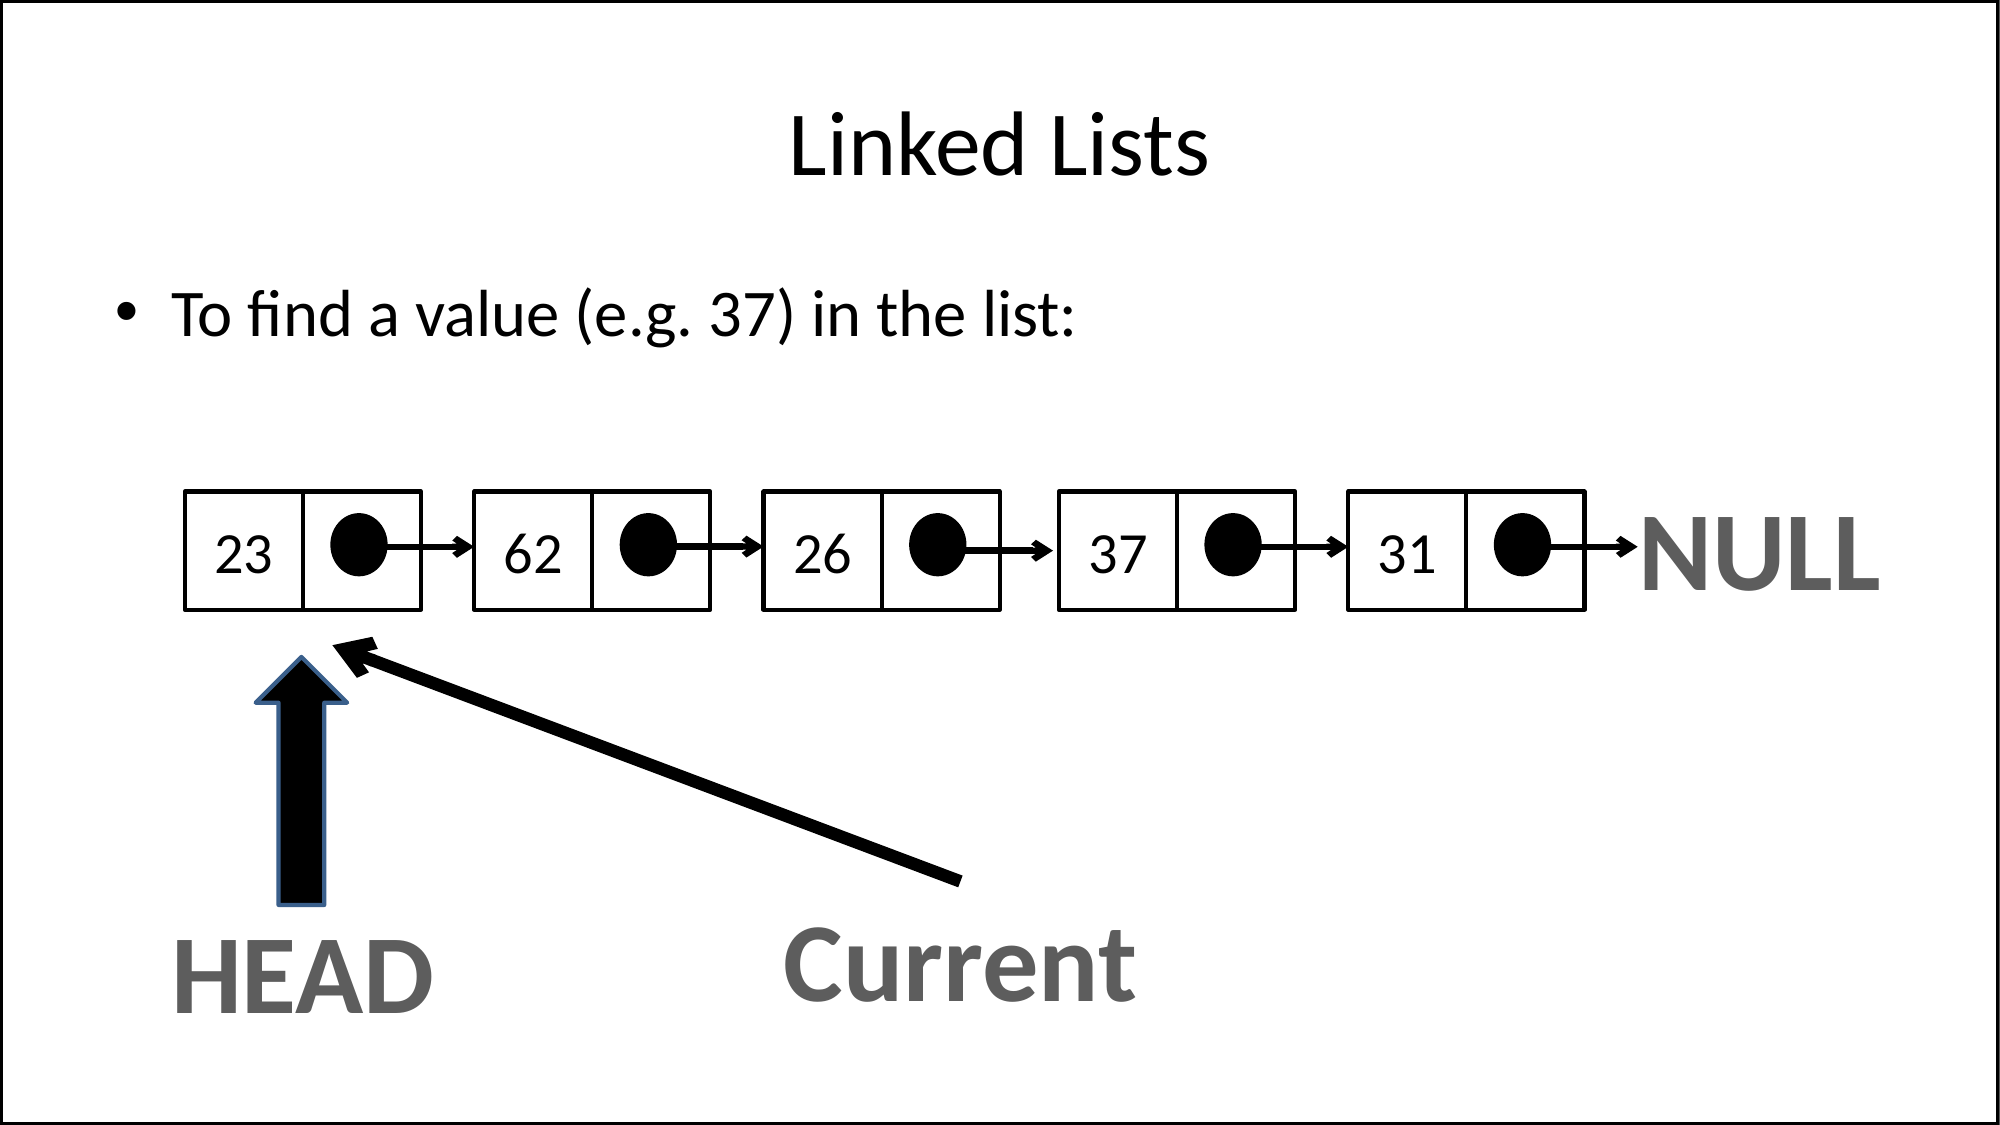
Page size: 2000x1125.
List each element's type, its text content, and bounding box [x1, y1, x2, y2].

list To find a value (e.g. 37) in the list: [99, 262, 1900, 1005]
text_box [301, 489, 423, 612]
text_box [253, 654, 327, 908]
title Linked Lists [99, 45, 1900, 233]
text_box [590, 489, 712, 612]
text_box [1175, 489, 1297, 612]
text_box Current [768, 881, 1153, 1032]
text_box 31 [1346, 489, 1464, 612]
text_box HEAD [155, 893, 450, 1044]
text_box 23 [183, 489, 301, 612]
text_box 62 [472, 489, 590, 612]
text_box 26 [761, 489, 880, 612]
text_box [1464, 489, 1587, 612]
text_box 37 [1057, 489, 1175, 612]
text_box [332, 644, 961, 882]
text_box [880, 489, 1002, 612]
text_box NULL [1623, 470, 1896, 620]
